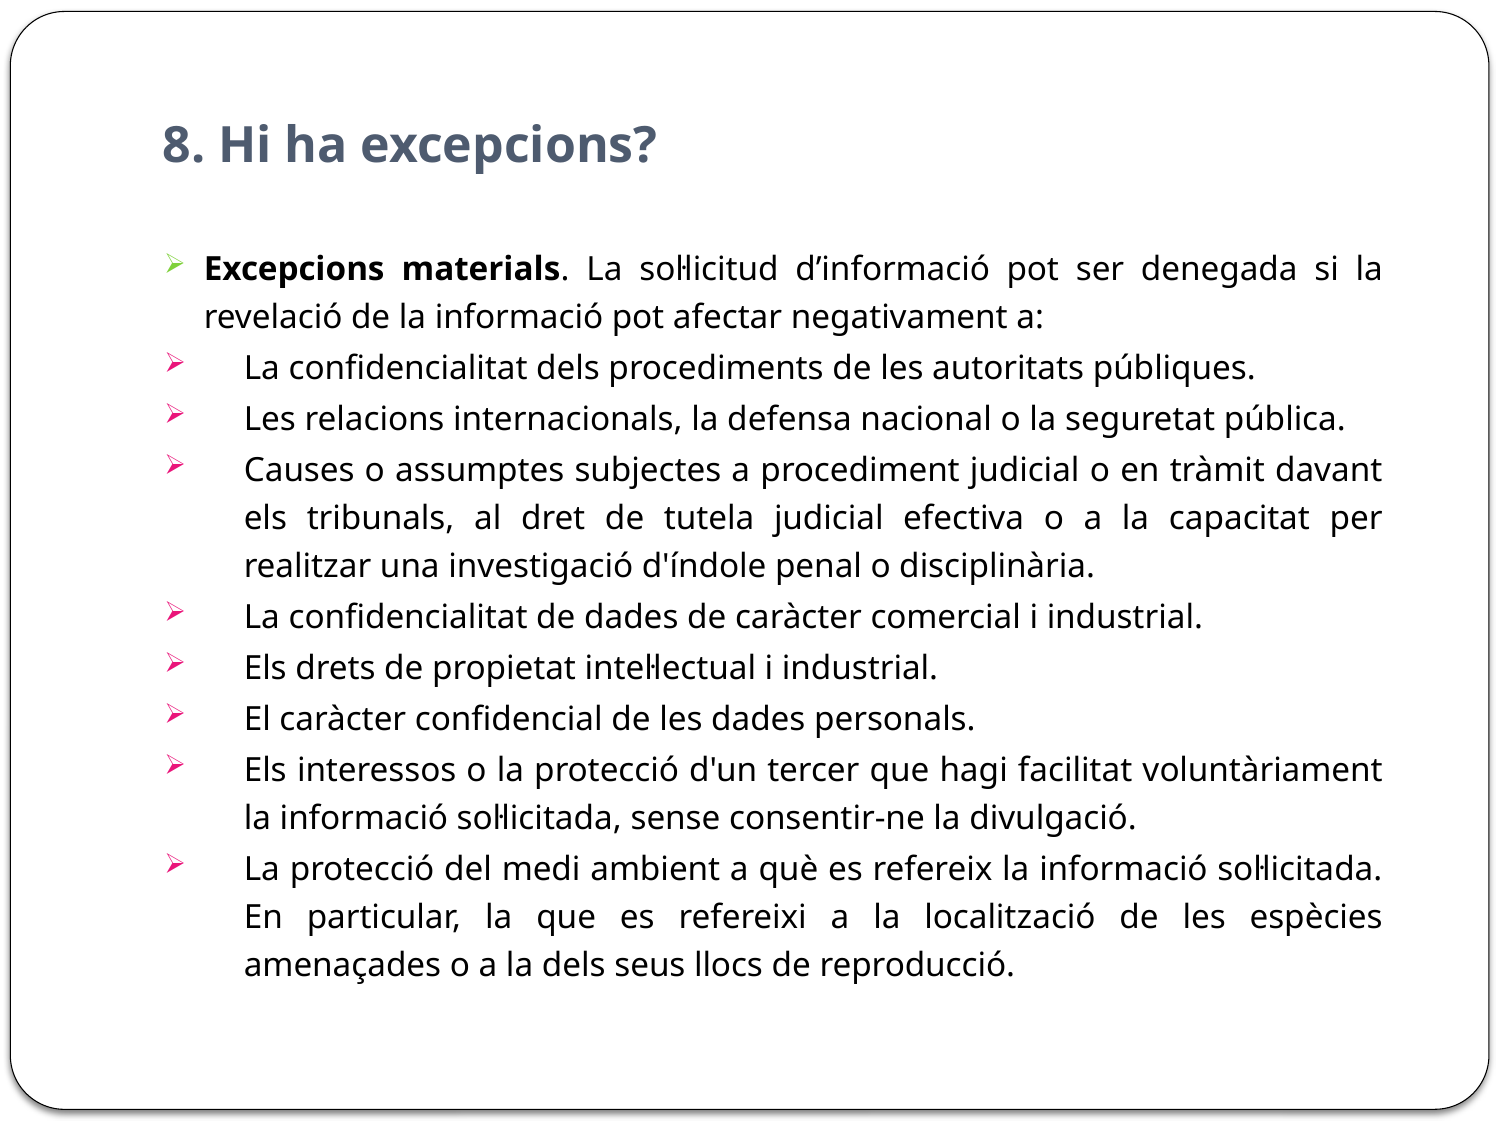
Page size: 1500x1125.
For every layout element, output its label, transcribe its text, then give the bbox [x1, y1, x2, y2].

list Excepcions materials. La sol·licitud d’informació pot ser denegada si la revelació de la informació pot afectar negativament a: La confidencialitat dels procediments de les autoritats públiques. Les relacions internacionals, la defensa nacional o la seguretat pública. Causes o assumptes subjectes a procediment judicial o en tràmit davant els tribunals, al dret de tutela judicial efectiva o a la capacitat per realitzar una investigació d'índole penal o disciplinària. La confidencialitat de dades de caràcter comercial i industrial. Els drets de propietat intel·lectual i industrial. El caràcter confidencial de les dades personals. Els interessos o la protecció d'un tercer que hagi facilitat voluntàriament la informació sol·licitada, sense consentir-ne la divulgació. La protecció del medi ambient a què es refereix la informació sol·licitada. En particular, la que es refereixi a la localització de les espècies amenaçades o a la dels seus llocs de reproducció. [148, 231, 1400, 1125]
title 8. Hi ha excepcions? [147, 0, 1423, 188]
